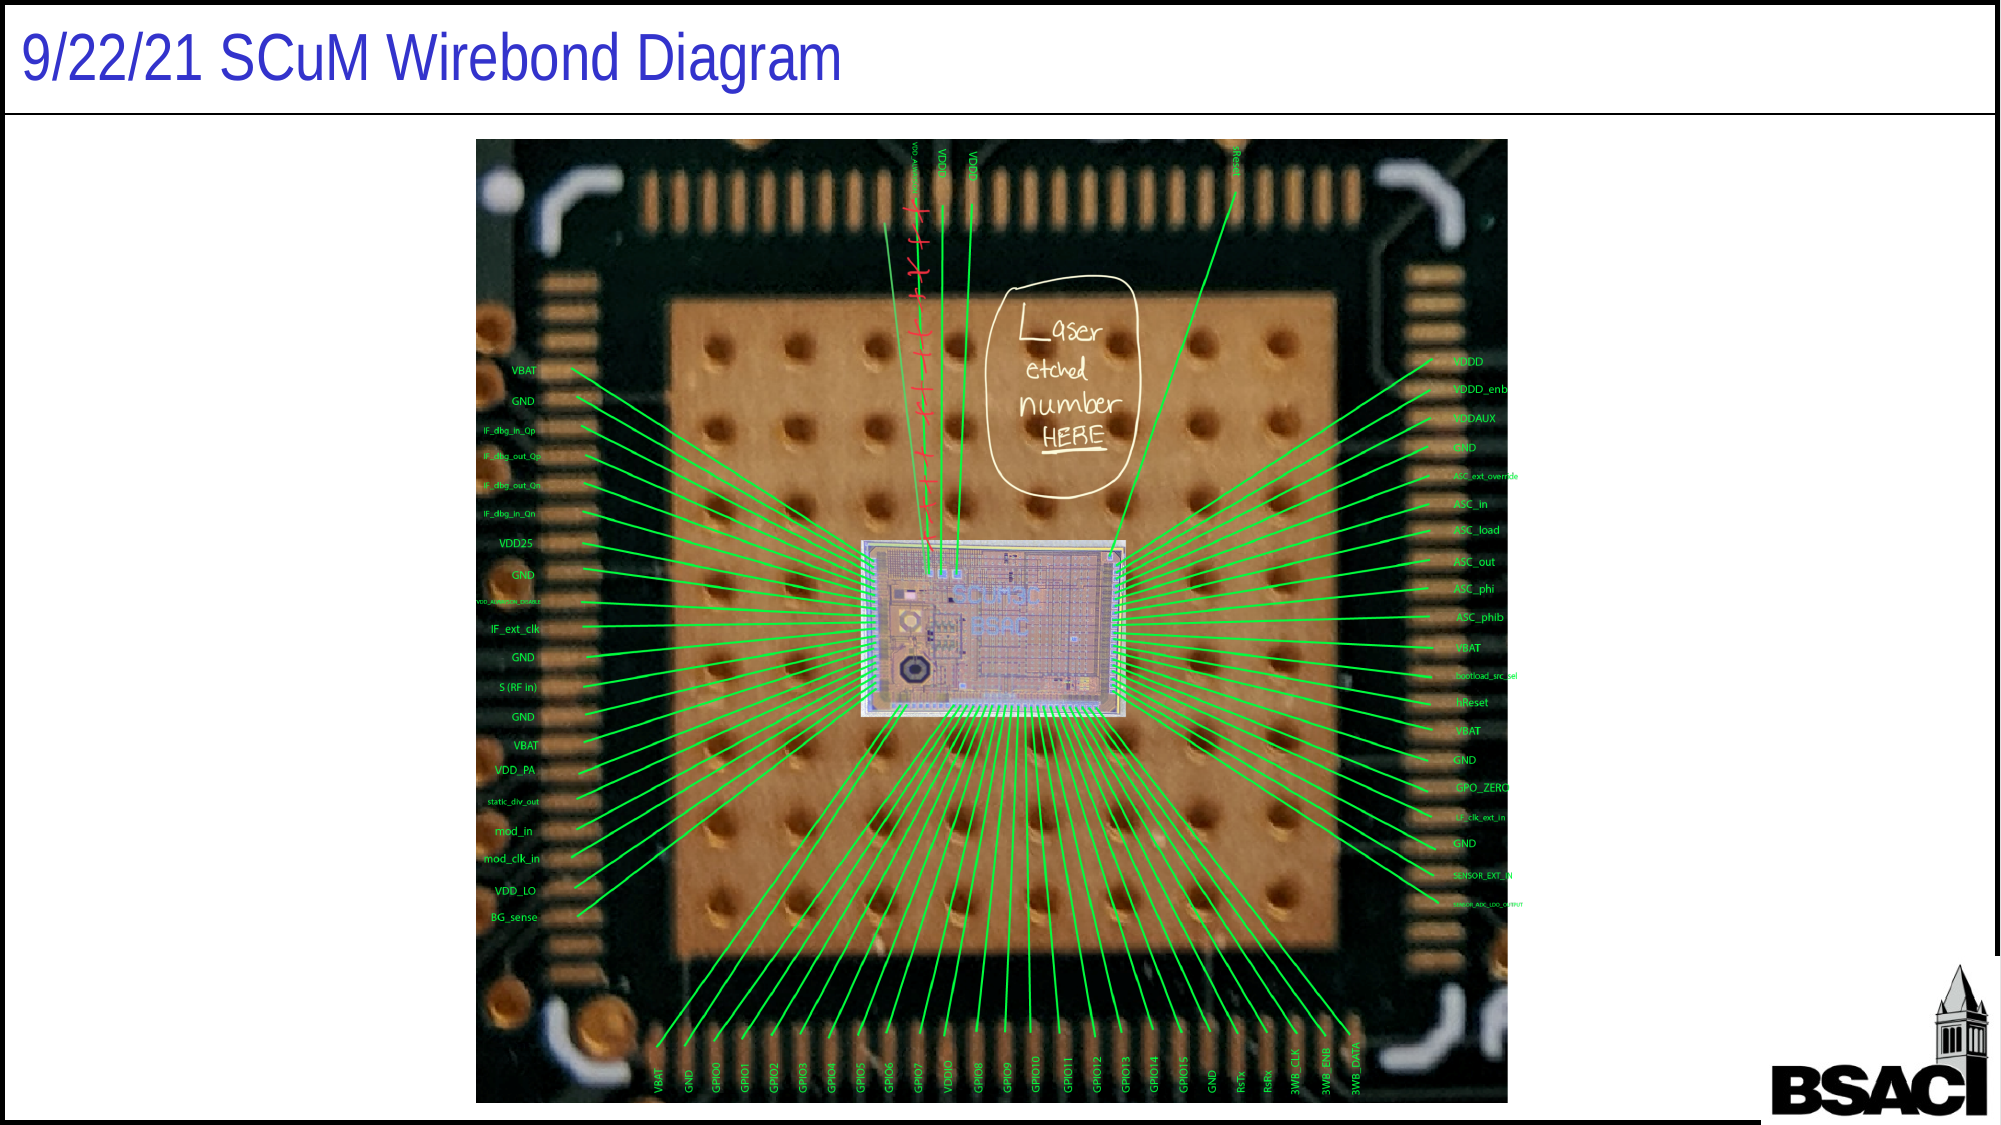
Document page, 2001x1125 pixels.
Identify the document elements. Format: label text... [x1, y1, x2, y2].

picture [476, 138, 1524, 1103]
picture [1761, 956, 2001, 1125]
title 9/22/21 SCuM Wirebond Diagram [6, 6, 1919, 112]
